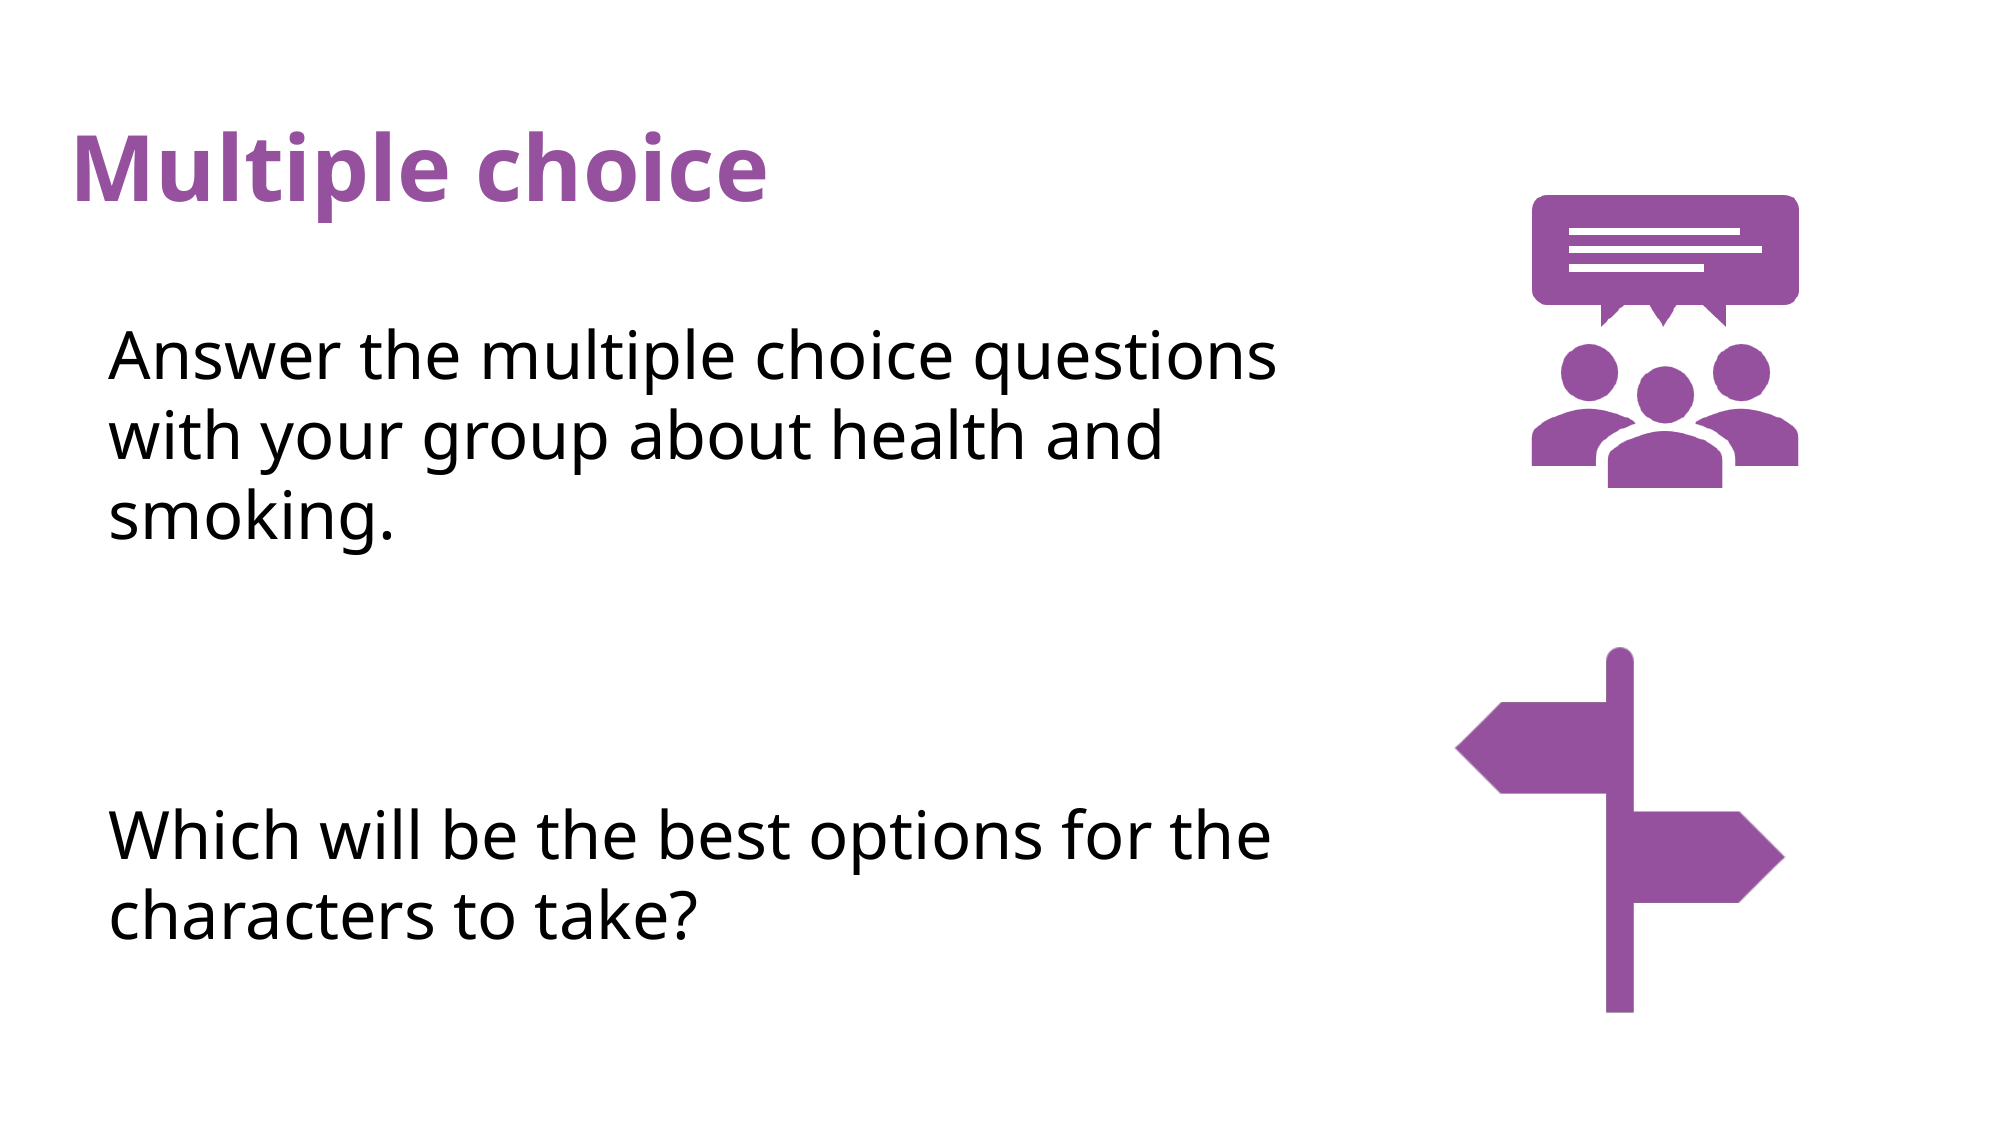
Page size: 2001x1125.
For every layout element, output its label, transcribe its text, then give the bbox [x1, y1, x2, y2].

text_box Answer the multiple choice questions with your group about health and smoking. Which will be the best options for the characters to take? [93, 305, 1352, 961]
picture [1487, 165, 1839, 517]
picture [1401, 611, 1839, 1049]
text_box Multiple choice [54, 101, 2000, 227]
